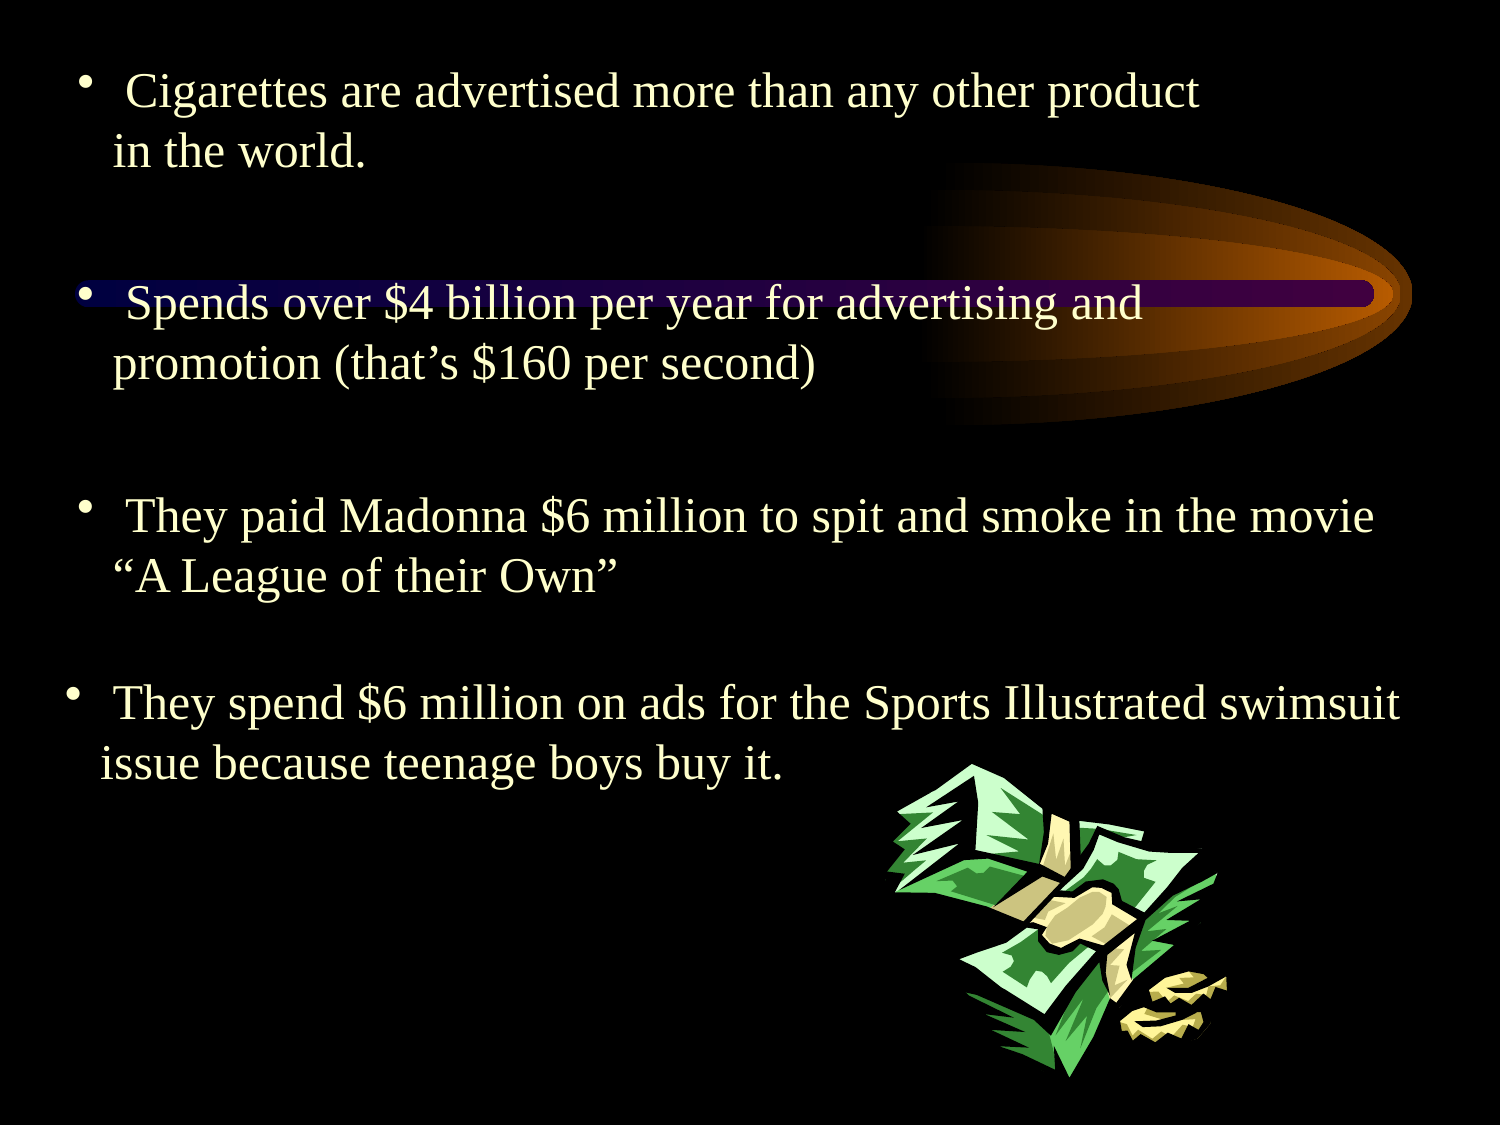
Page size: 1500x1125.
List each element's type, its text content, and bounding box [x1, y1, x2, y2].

picture [874, 737, 1240, 1096]
text_box They spend $6 million on ads for the Sports Illustrated swimsuit issue because teenage boys buy it. [50, 662, 1500, 798]
text_box They paid Madonna $6 million to spit and smoke in the movie “A League of their Own” [62, 474, 1425, 610]
text_box Cigarettes are advertised more than any other product in the world. [62, 49, 1238, 185]
text_box Spends over $4 billion per year for advertising and promotion (that’s $160 per second) [62, 262, 1350, 398]
